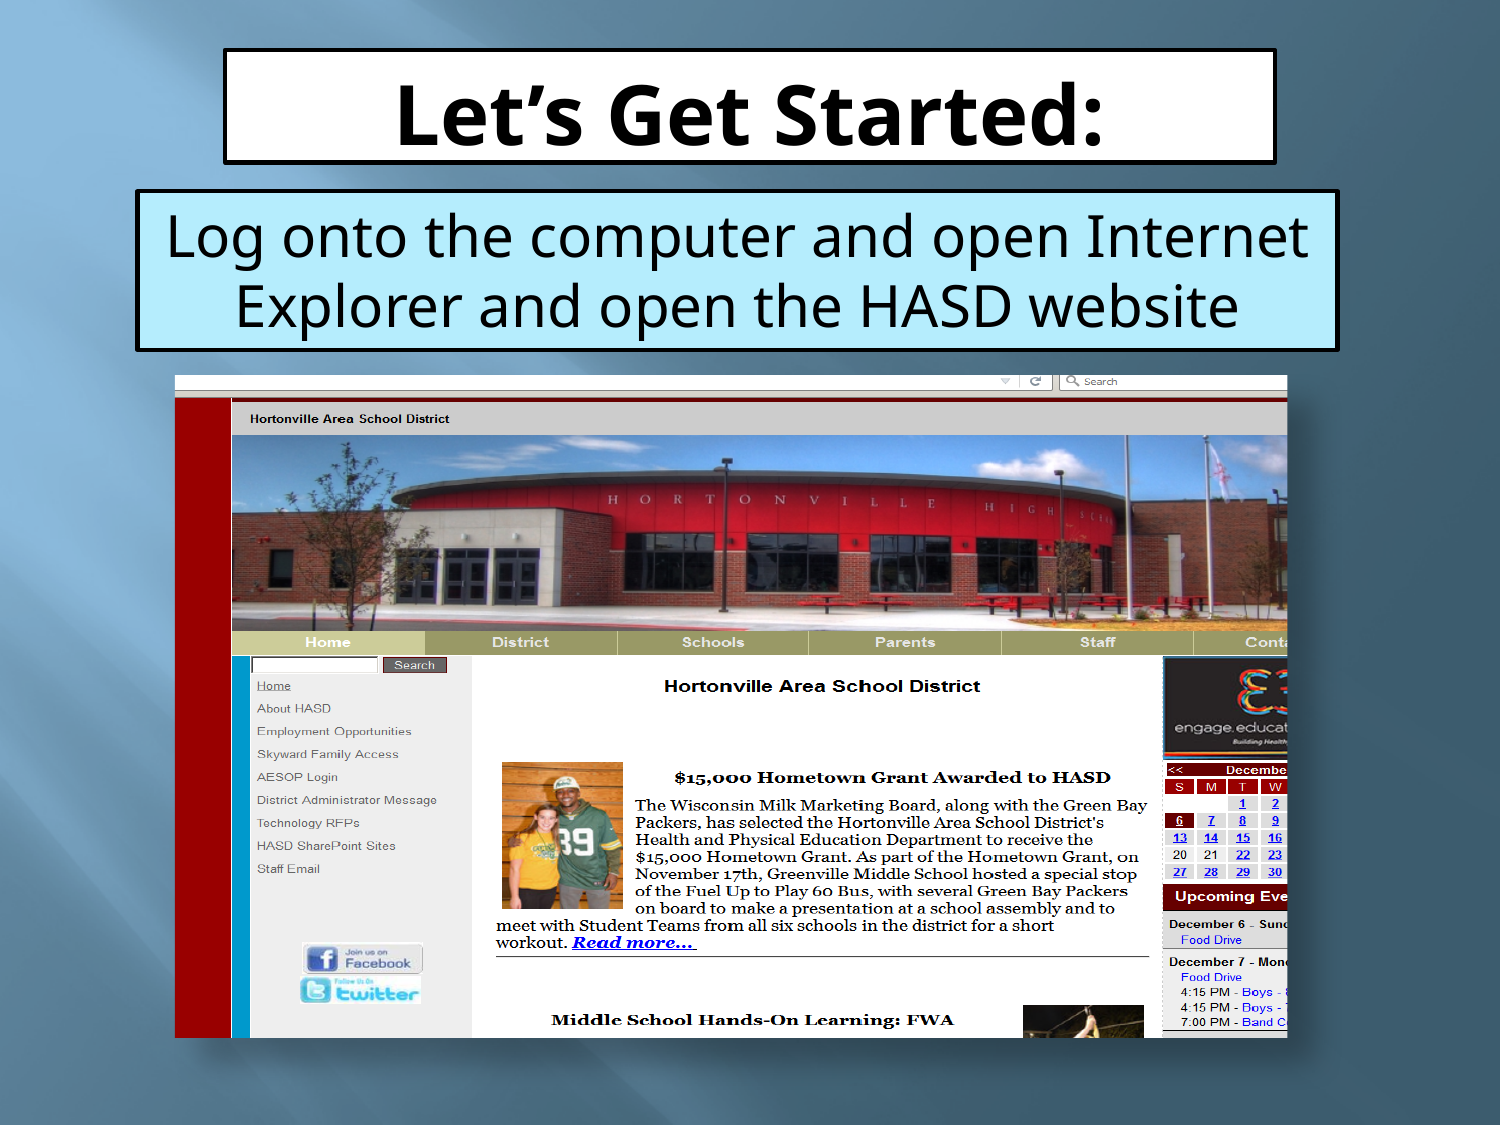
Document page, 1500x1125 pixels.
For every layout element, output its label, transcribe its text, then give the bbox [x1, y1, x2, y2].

title Let’s Get Started: [223, 48, 1277, 165]
list Log onto the computer and open Internet Explorer and open the HASD website [135, 189, 1340, 352]
picture [174, 374, 1288, 1038]
